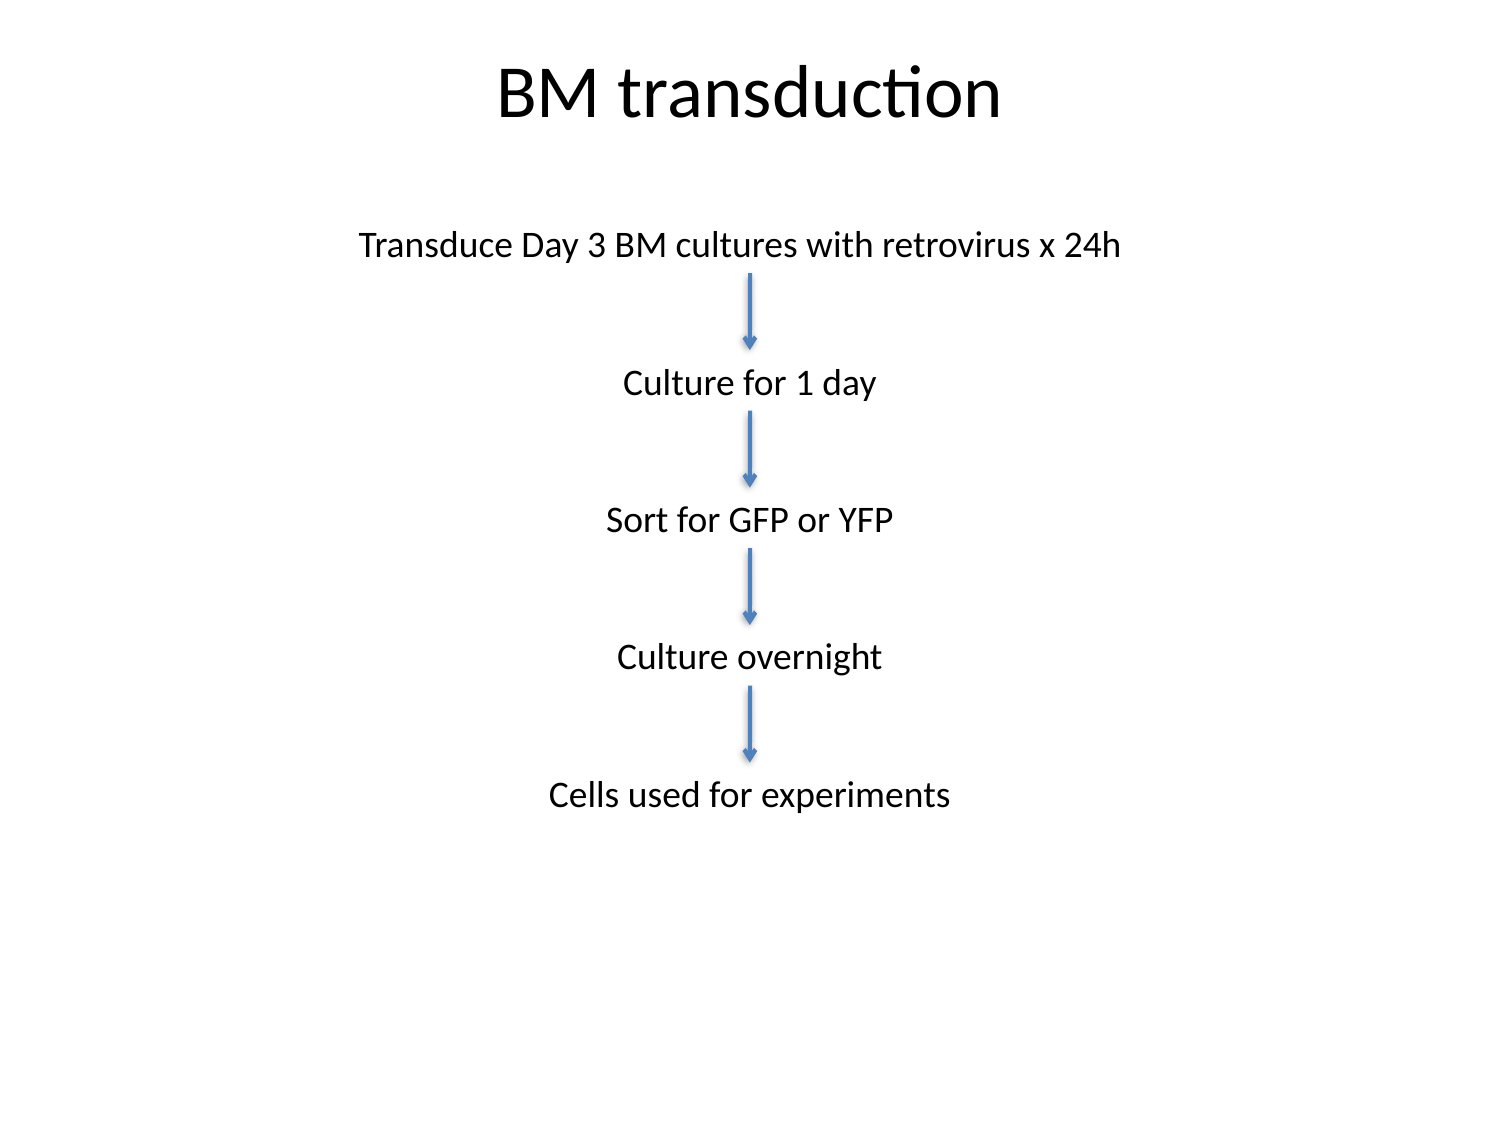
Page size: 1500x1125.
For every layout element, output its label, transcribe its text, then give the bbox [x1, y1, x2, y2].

text_box Sort for GFP or YFP [343, 487, 1157, 548]
text_box Culture for 1 day [343, 350, 1157, 410]
text_box Transduce Day 3 BM cultures with retrovirus x 24h [343, 212, 1157, 273]
text_box Cells used for experiments [343, 762, 1157, 823]
text_box Culture overnight [343, 625, 1157, 685]
title BM transduction [112, 24, 1388, 150]
